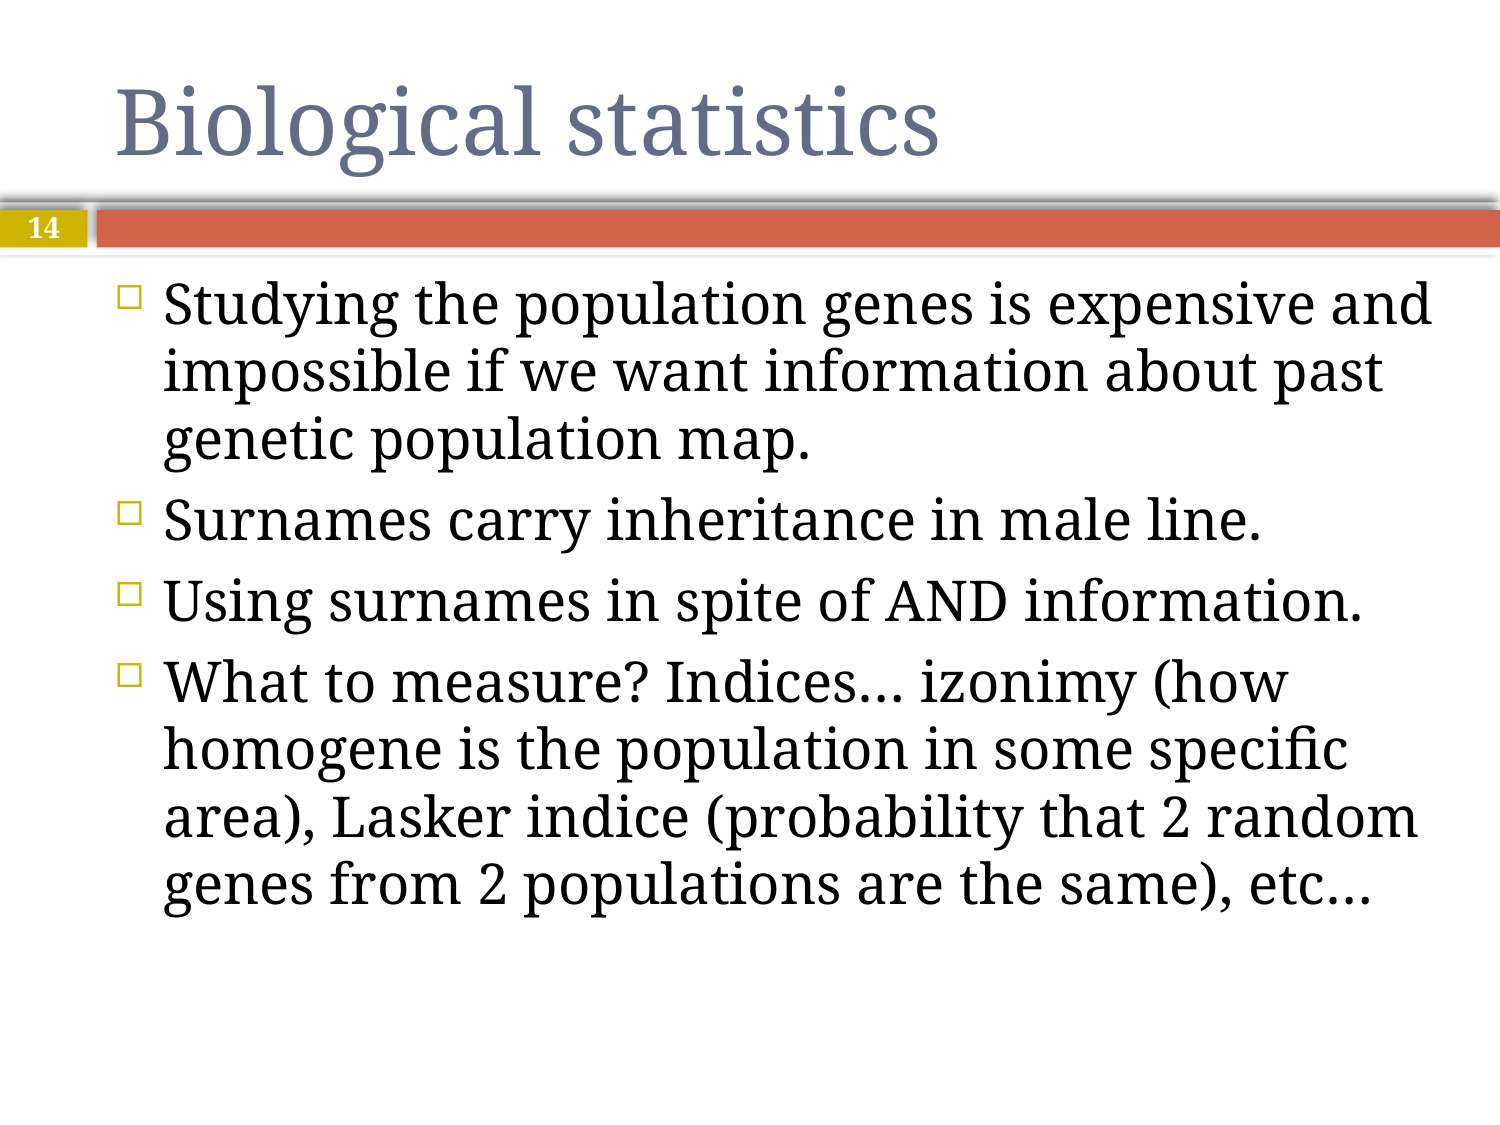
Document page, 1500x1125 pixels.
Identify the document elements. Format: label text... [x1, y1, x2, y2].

title Biological statistics [99, 37, 1438, 200]
slide_number 14 [0, 208, 88, 249]
list Studying the population genes is expensive and impossible if we want information about past genetic population map. Surnames carry inheritance in male line. Using surnames in spite of AND information. What to measure? Indices… izonimy (how homogene is the population in some specific area), Lasker indice (probability that 2 random genes from 2 populations are the same), etc… [99, 260, 1450, 1011]
